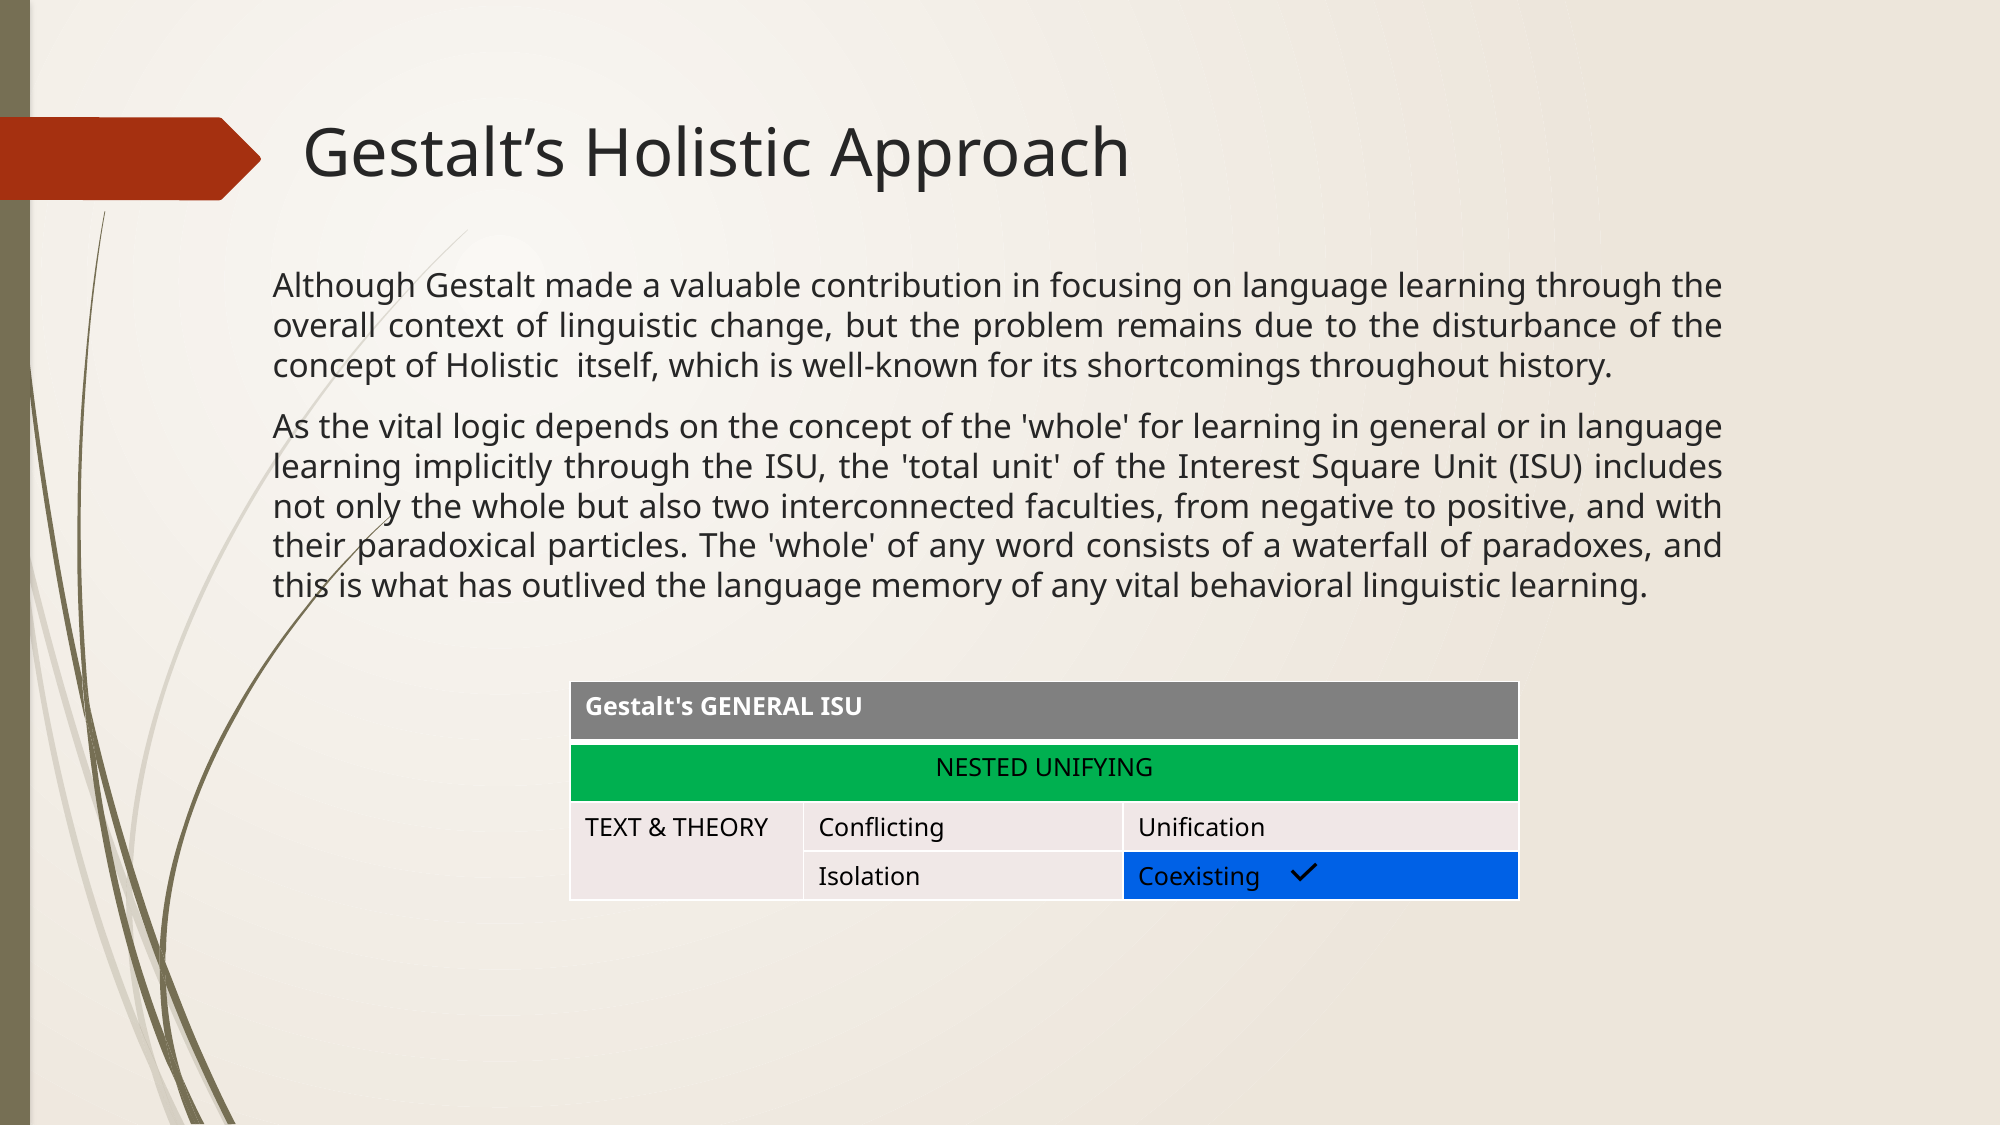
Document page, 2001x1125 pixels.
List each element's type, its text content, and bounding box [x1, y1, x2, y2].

table_cell NESTED UNIFYING [571, 745, 1518, 801]
table_cell Unification [1124, 803, 1518, 850]
list Although Gestalt made a valuable contribution in focusing on language learning through the overall context of linguistic change, but the problem remains due to the disturbance of the concept of Holistic itself, which is well-known for its shortcomings throughout history. As the vital logic depends on the concept of the 'whole' for learning in general or in language learning implicitly through the ISU, the 'total unit' of the Interest Square Unit (ISU) includes not only the whole but also two interconnected faculties, from negative to positive, and with their paradoxical particles. The 'whole' of any word consists of a waterfall of paradoxes, and this is what has outlived the language memory of any vital behavioral linguistic learning. [257, 257, 1741, 774]
title Gestalt’s Holistic Approach [287, 102, 1965, 313]
table_header Gestalt's GENERAL ISU [571, 682, 1518, 739]
picture [1290, 858, 1318, 886]
table_cell TEXT & THEORY [571, 803, 803, 899]
table_cell Coexisting [1124, 852, 1518, 899]
table_cell Isolation [804, 852, 1122, 899]
table_cell Conflicting [804, 803, 1122, 850]
